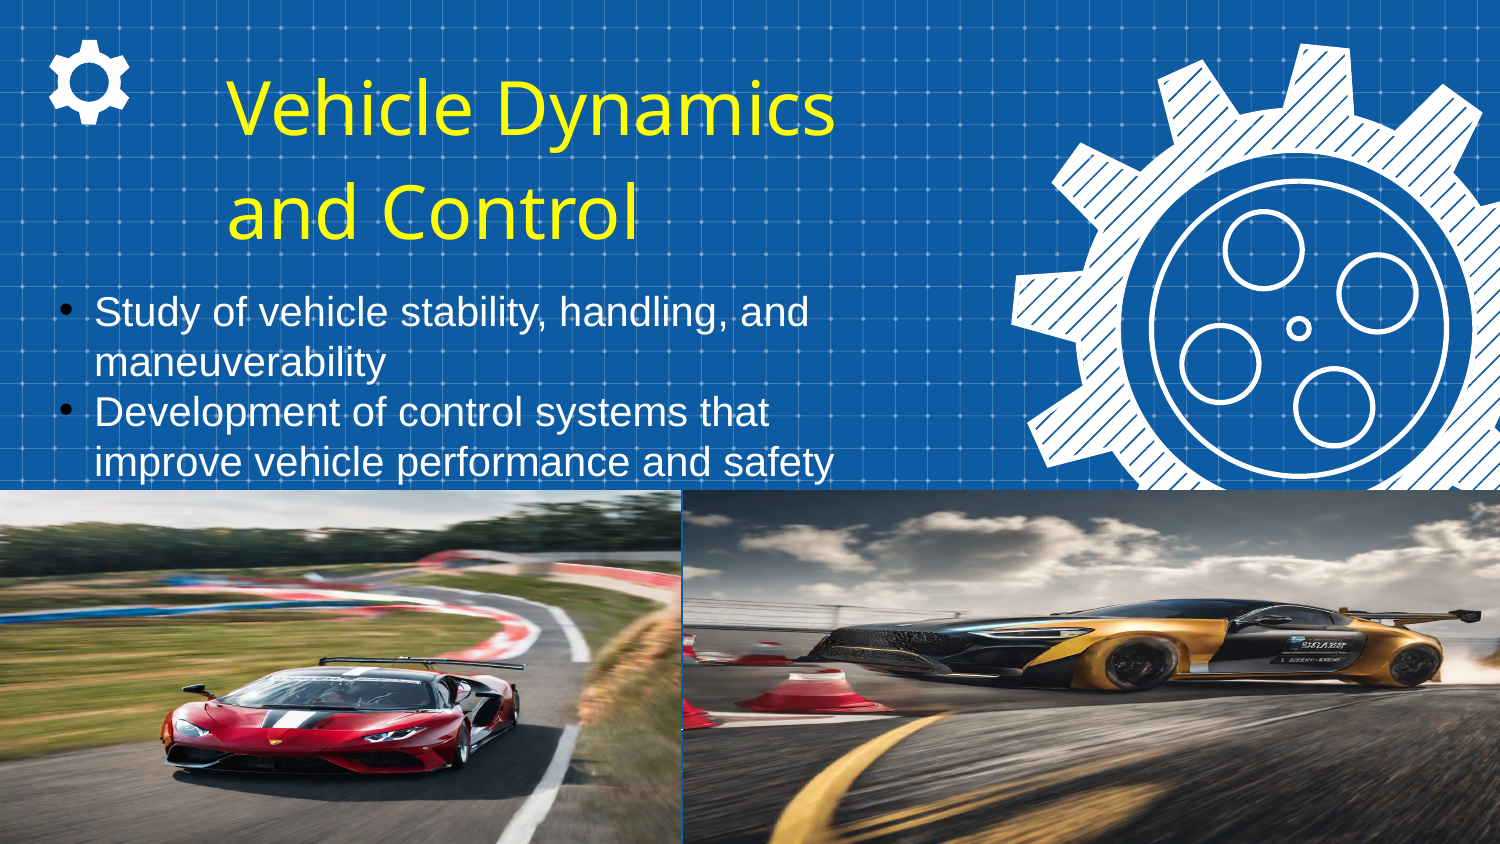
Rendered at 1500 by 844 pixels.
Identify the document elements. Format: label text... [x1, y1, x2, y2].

picture [0, 490, 681, 844]
title Vehicle Dynamics and Control [211, 115, 937, 186]
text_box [1010, 43, 1500, 489]
text_box Study of vehicle stability, handling, and maneuverability Development of control systems that improve vehicle performance and safety [43, 277, 920, 488]
picture [682, 490, 1500, 844]
